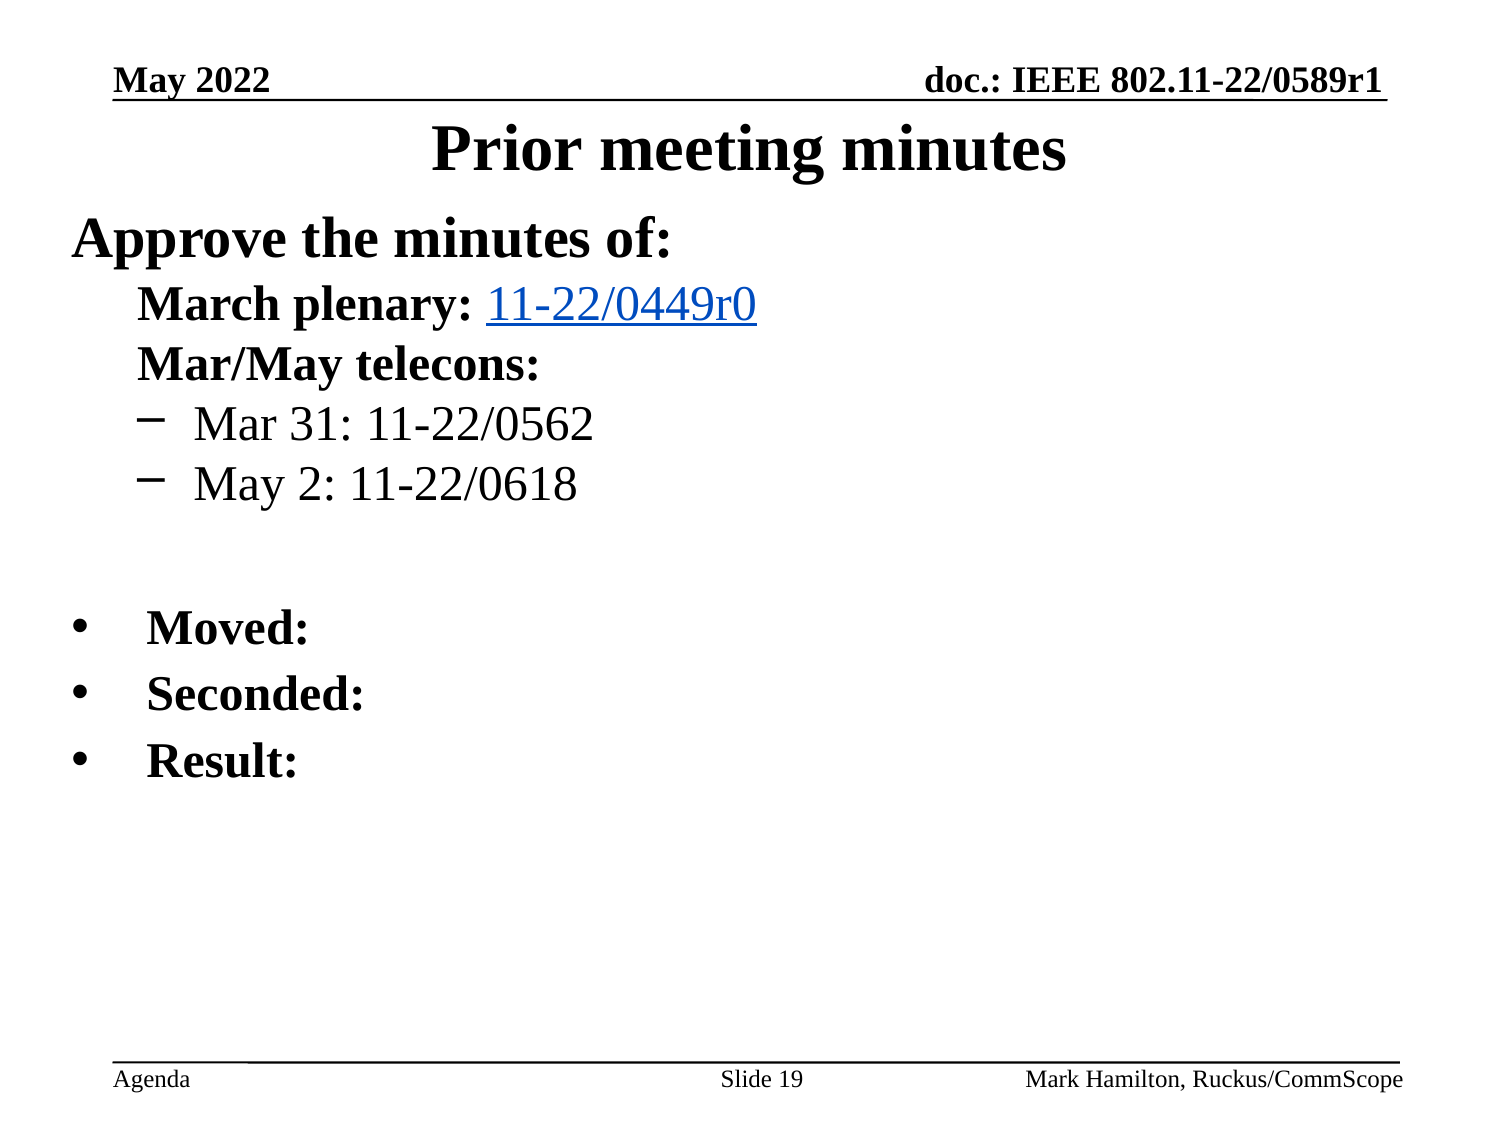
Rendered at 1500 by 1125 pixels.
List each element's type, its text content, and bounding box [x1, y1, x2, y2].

list Approve the minutes of: March plenary: 11-22/0449r0 Mar/May telecons: Mar 31: 11-22/0562 May 2: 11-22/0618 Moved: Seconded: Result: [56, 200, 1444, 1063]
title Prior meeting minutes [112, 99, 1388, 188]
